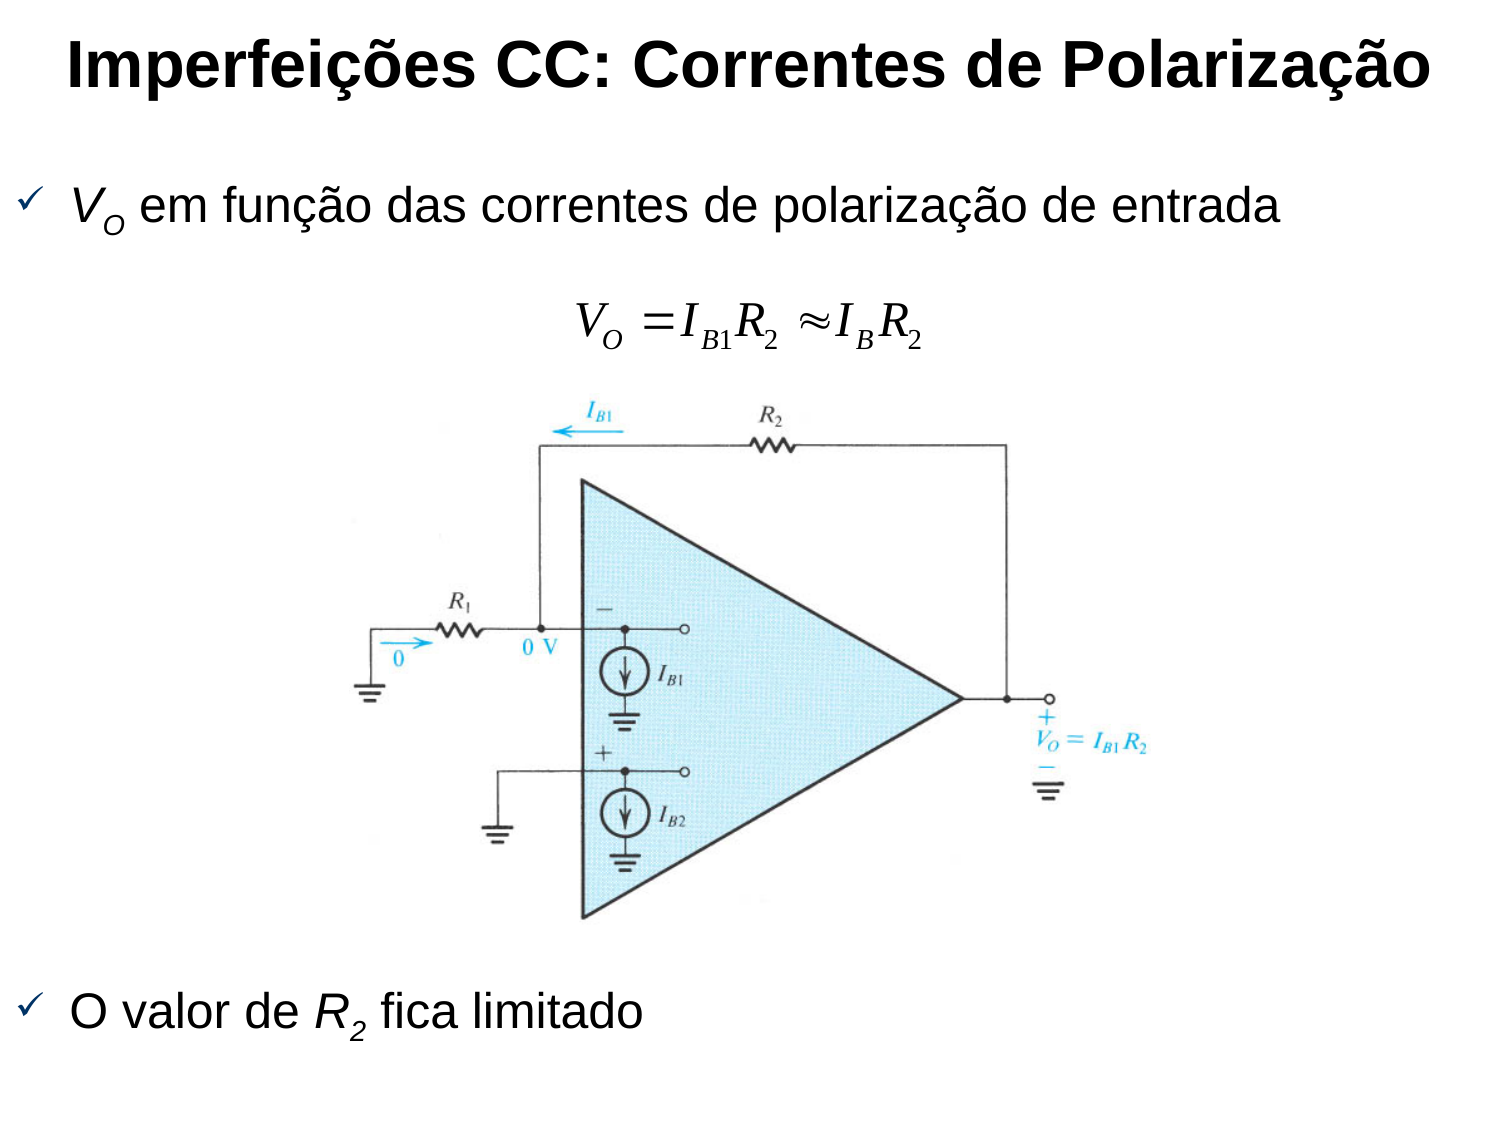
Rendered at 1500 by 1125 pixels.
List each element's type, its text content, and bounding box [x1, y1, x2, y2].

title Imperfeições CC: Correntes de Polarização [0, 19, 1500, 106]
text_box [574, 292, 926, 356]
picture [349, 393, 1151, 927]
list VO em função das correntes de polarização de entrada O valor de R2 fica limitado [0, 165, 1500, 1047]
